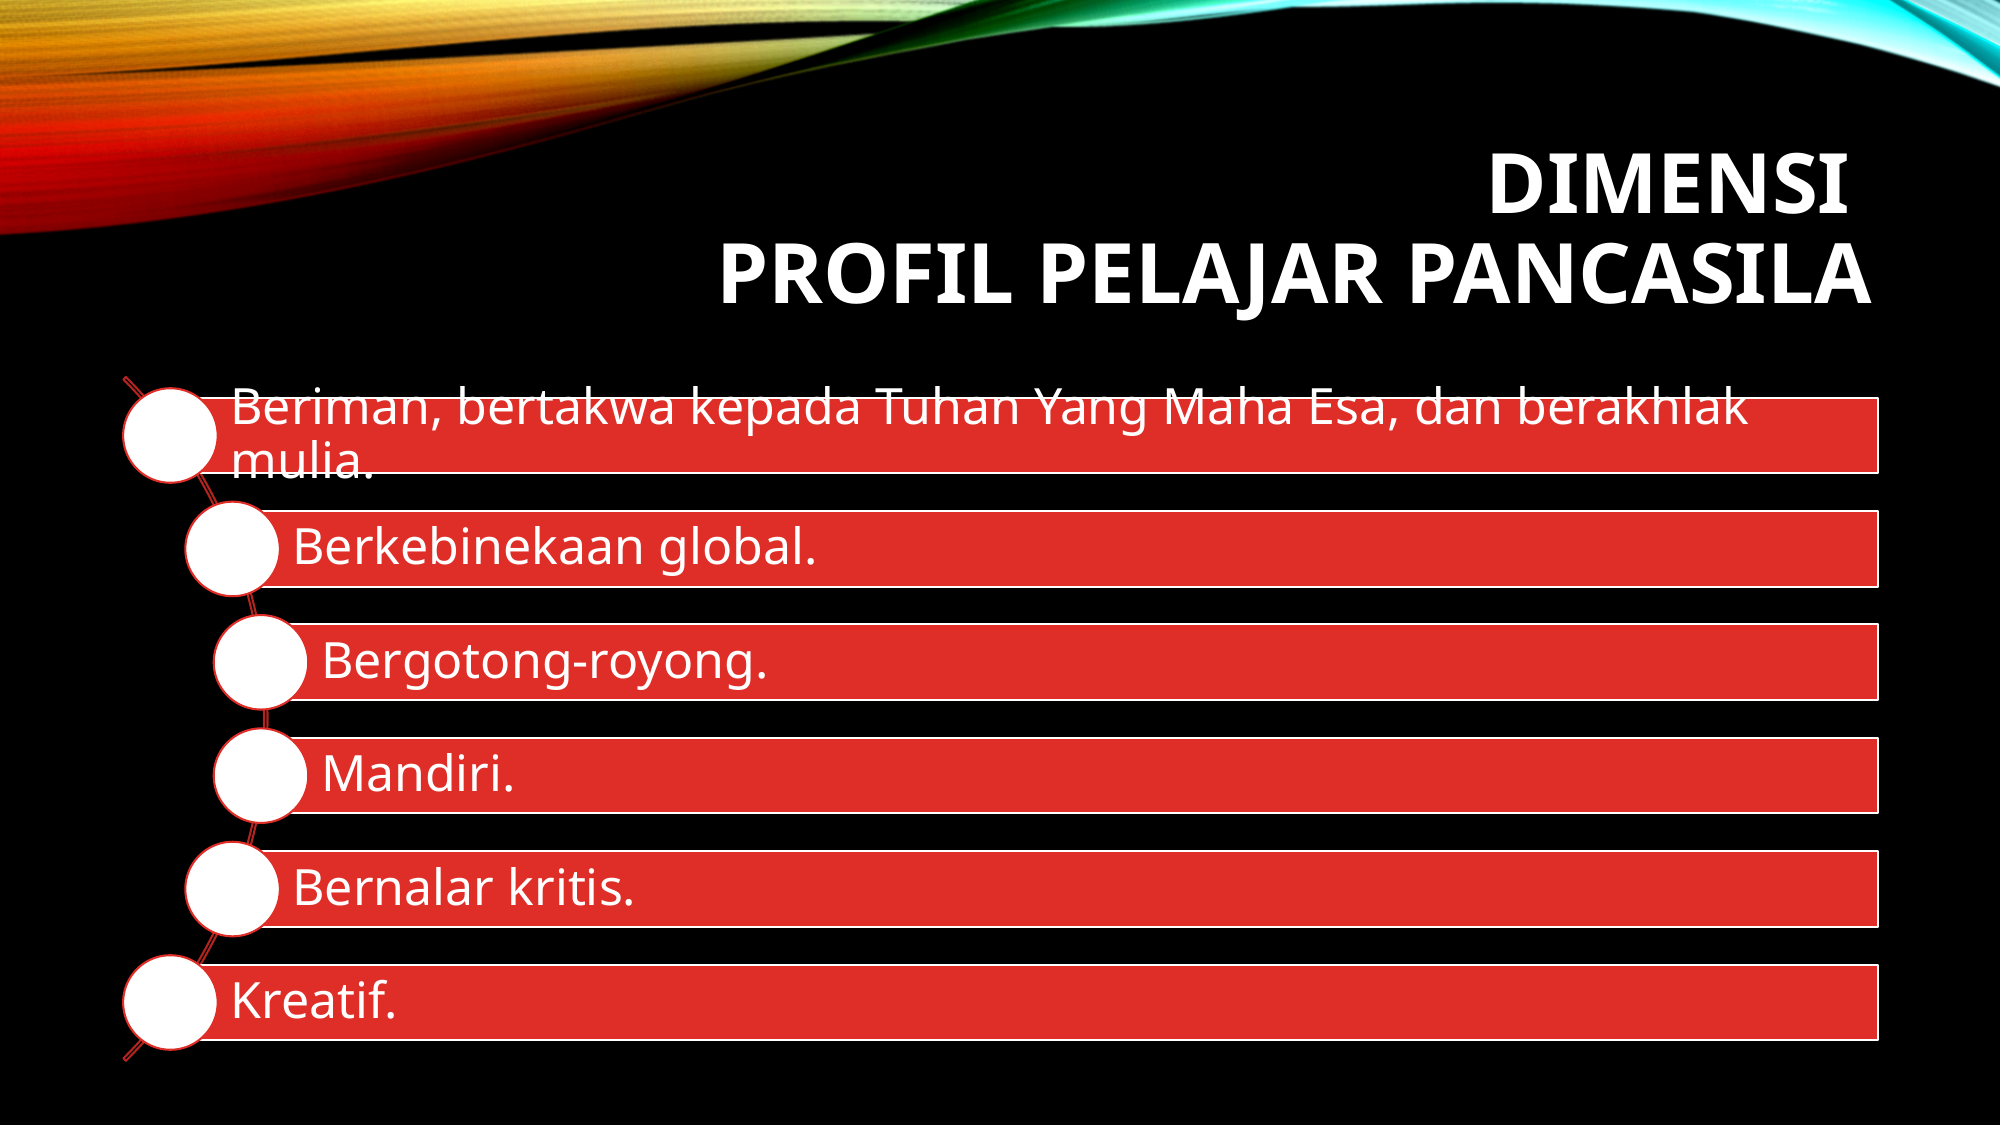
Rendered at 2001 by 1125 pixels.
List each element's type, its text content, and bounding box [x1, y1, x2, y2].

title DIMENSI PROFIL PELAJAR PANCASILA [474, 125, 1888, 338]
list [112, 359, 1888, 1079]
picture [0, 0, 2000, 237]
